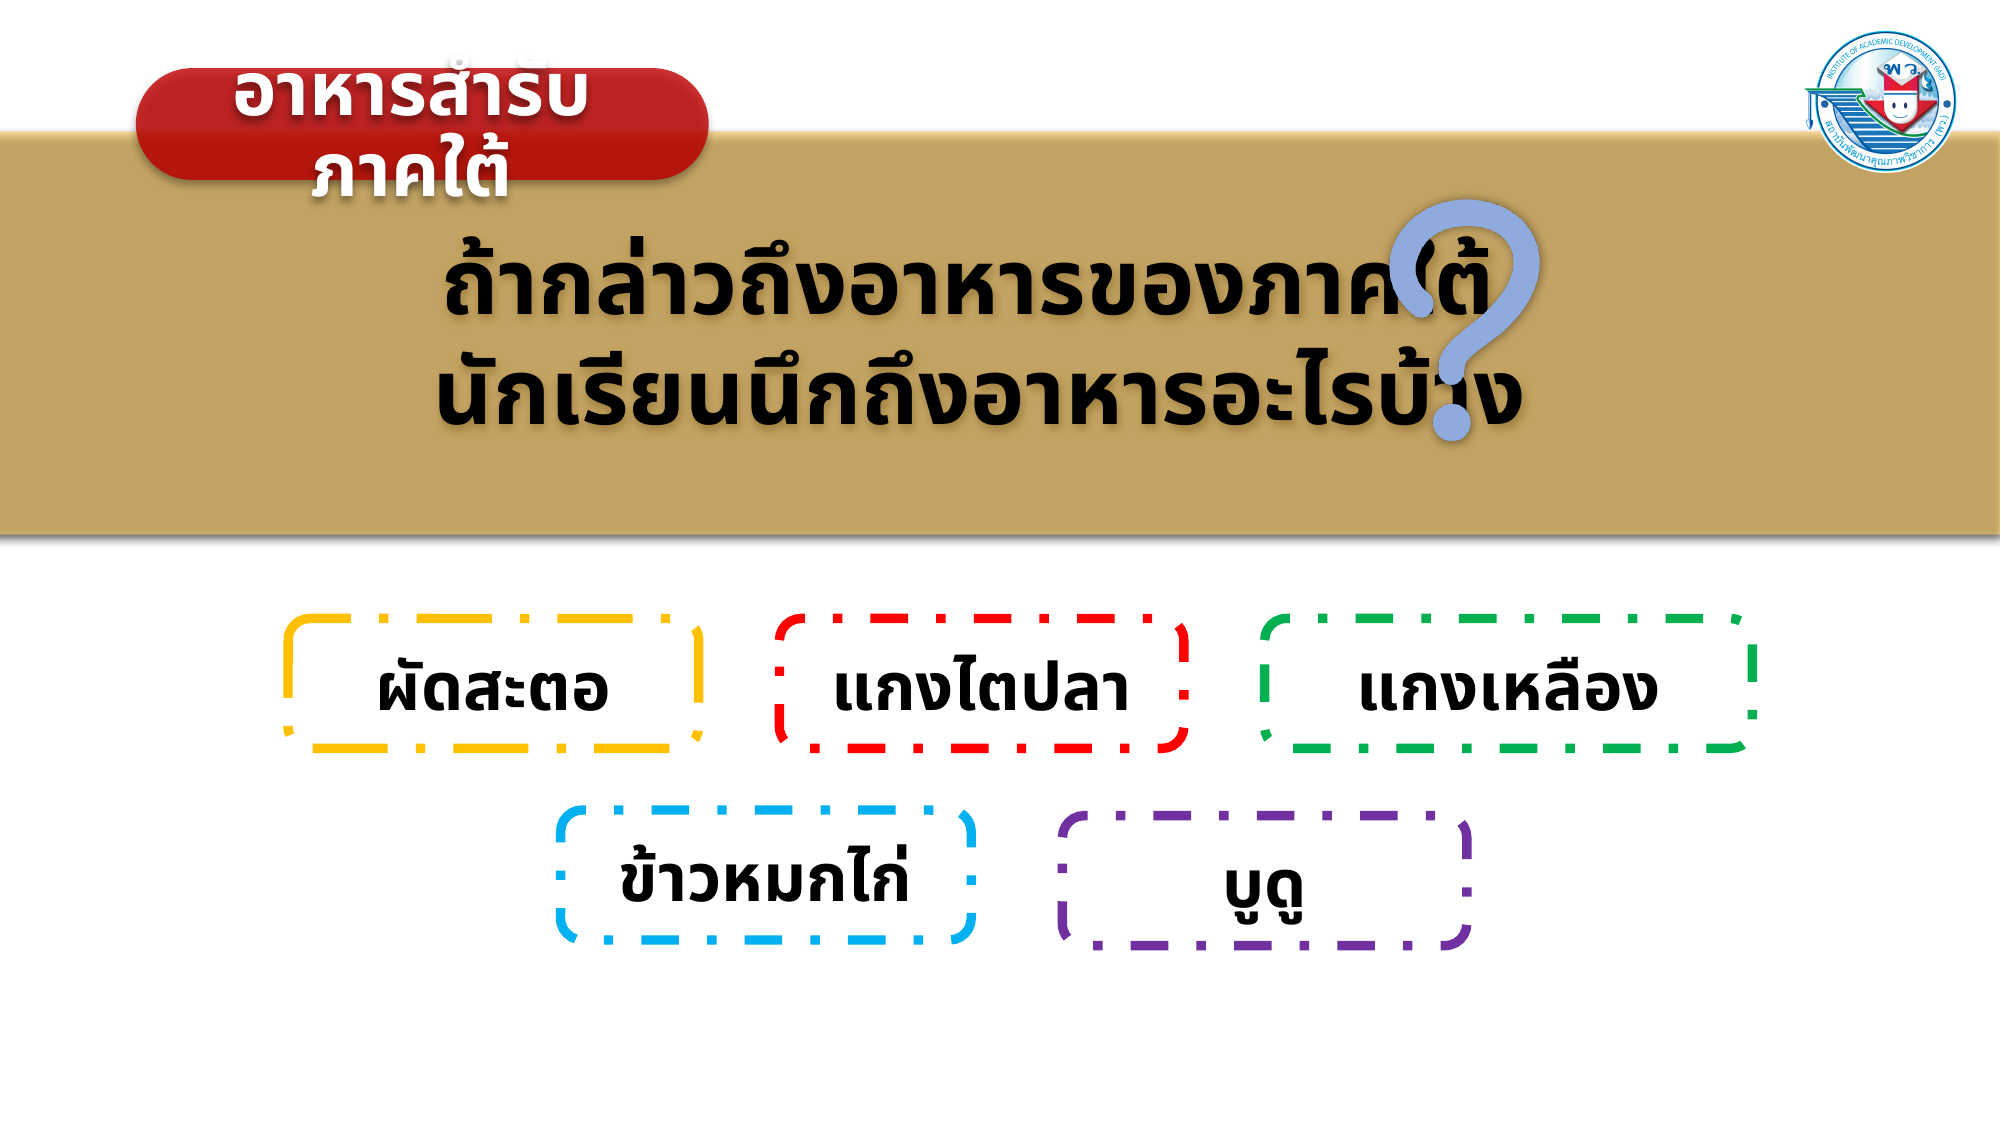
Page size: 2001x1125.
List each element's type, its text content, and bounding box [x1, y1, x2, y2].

text_box ผัดสะตอ [286, 617, 700, 750]
text_box ข้าวหมกไก่ [559, 808, 973, 942]
picture [1802, 29, 1958, 173]
text_box ถ้ากล่าวถึงอาหารของภาคใต้ นักเรียนนึกถึงอาหารอะไรบ้าง [0, 131, 2000, 535]
text_box แกงไตปลา [778, 617, 1185, 750]
text_box บูดู [1061, 814, 1468, 947]
picture [1387, 199, 1547, 441]
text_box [135, 64, 709, 200]
text_box แกงเหลือง [1263, 617, 1754, 750]
